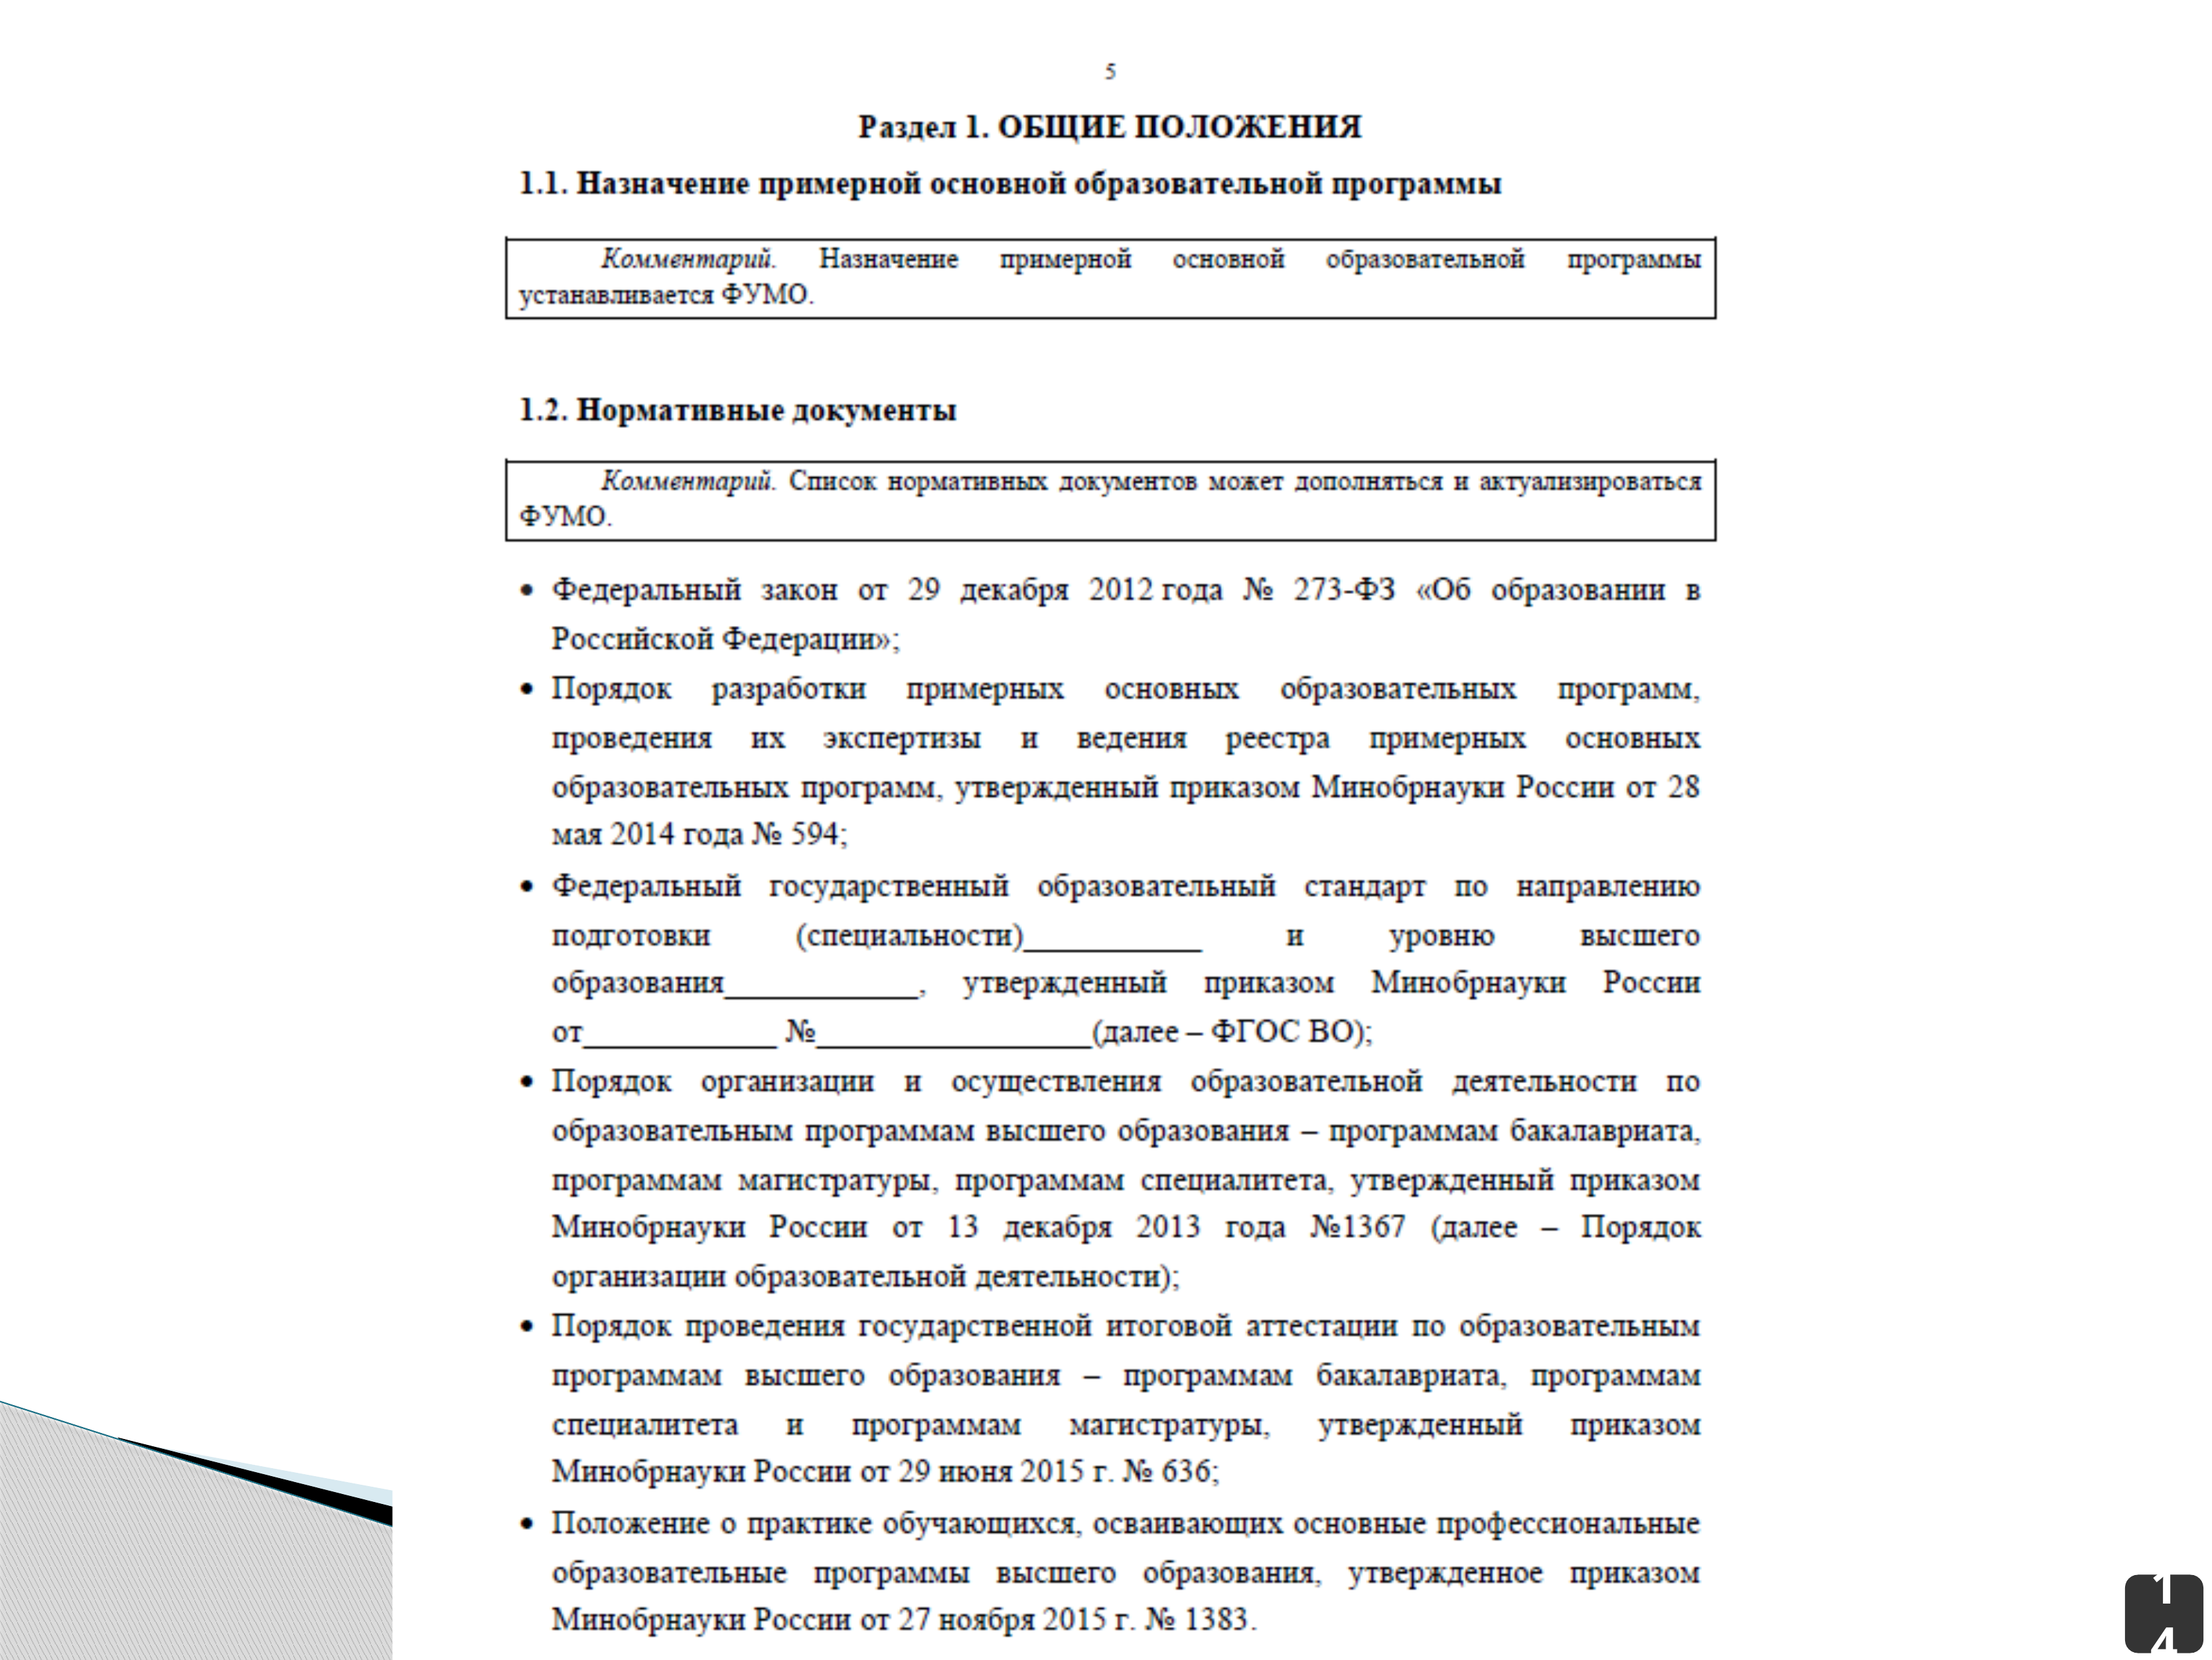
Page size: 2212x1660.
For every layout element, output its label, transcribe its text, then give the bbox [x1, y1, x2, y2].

picture [392, 0, 1757, 1660]
text_box 14 [2122, 1571, 2207, 1657]
